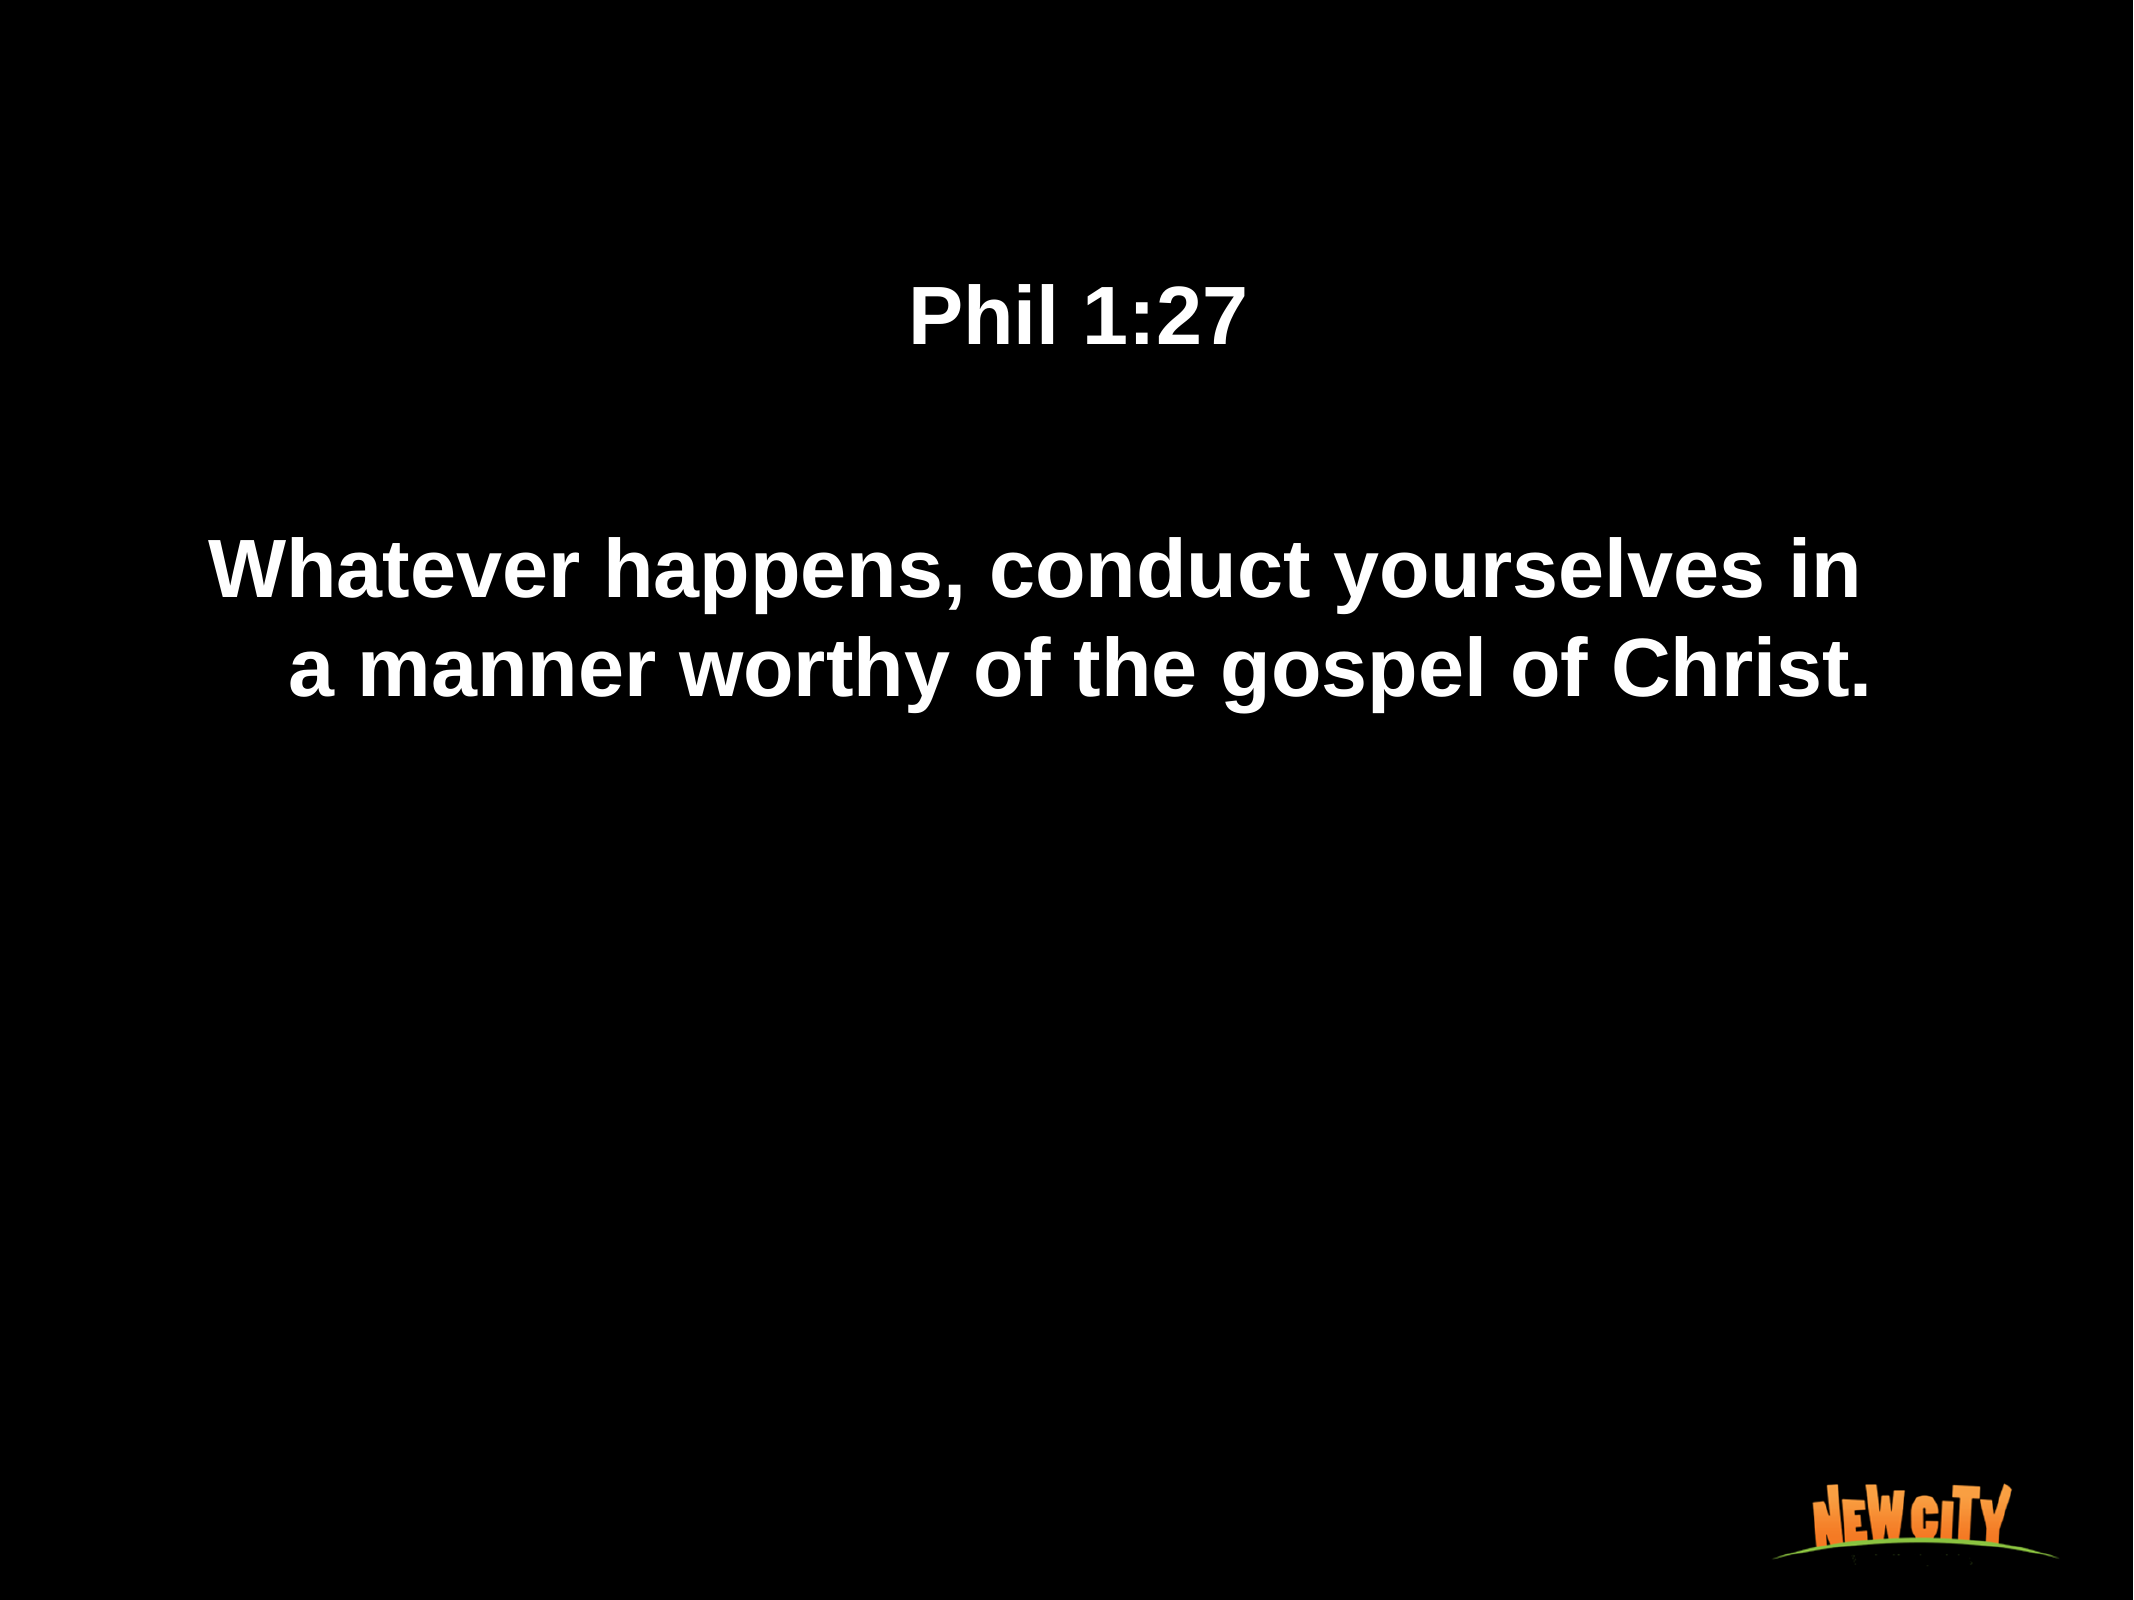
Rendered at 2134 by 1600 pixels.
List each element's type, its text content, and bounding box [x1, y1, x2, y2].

title Phil 1:27 Whatever happens, conduct yourselves in a manner worthy of the gospel of Christ. [207, 216, 1926, 760]
picture [1766, 1472, 2064, 1572]
